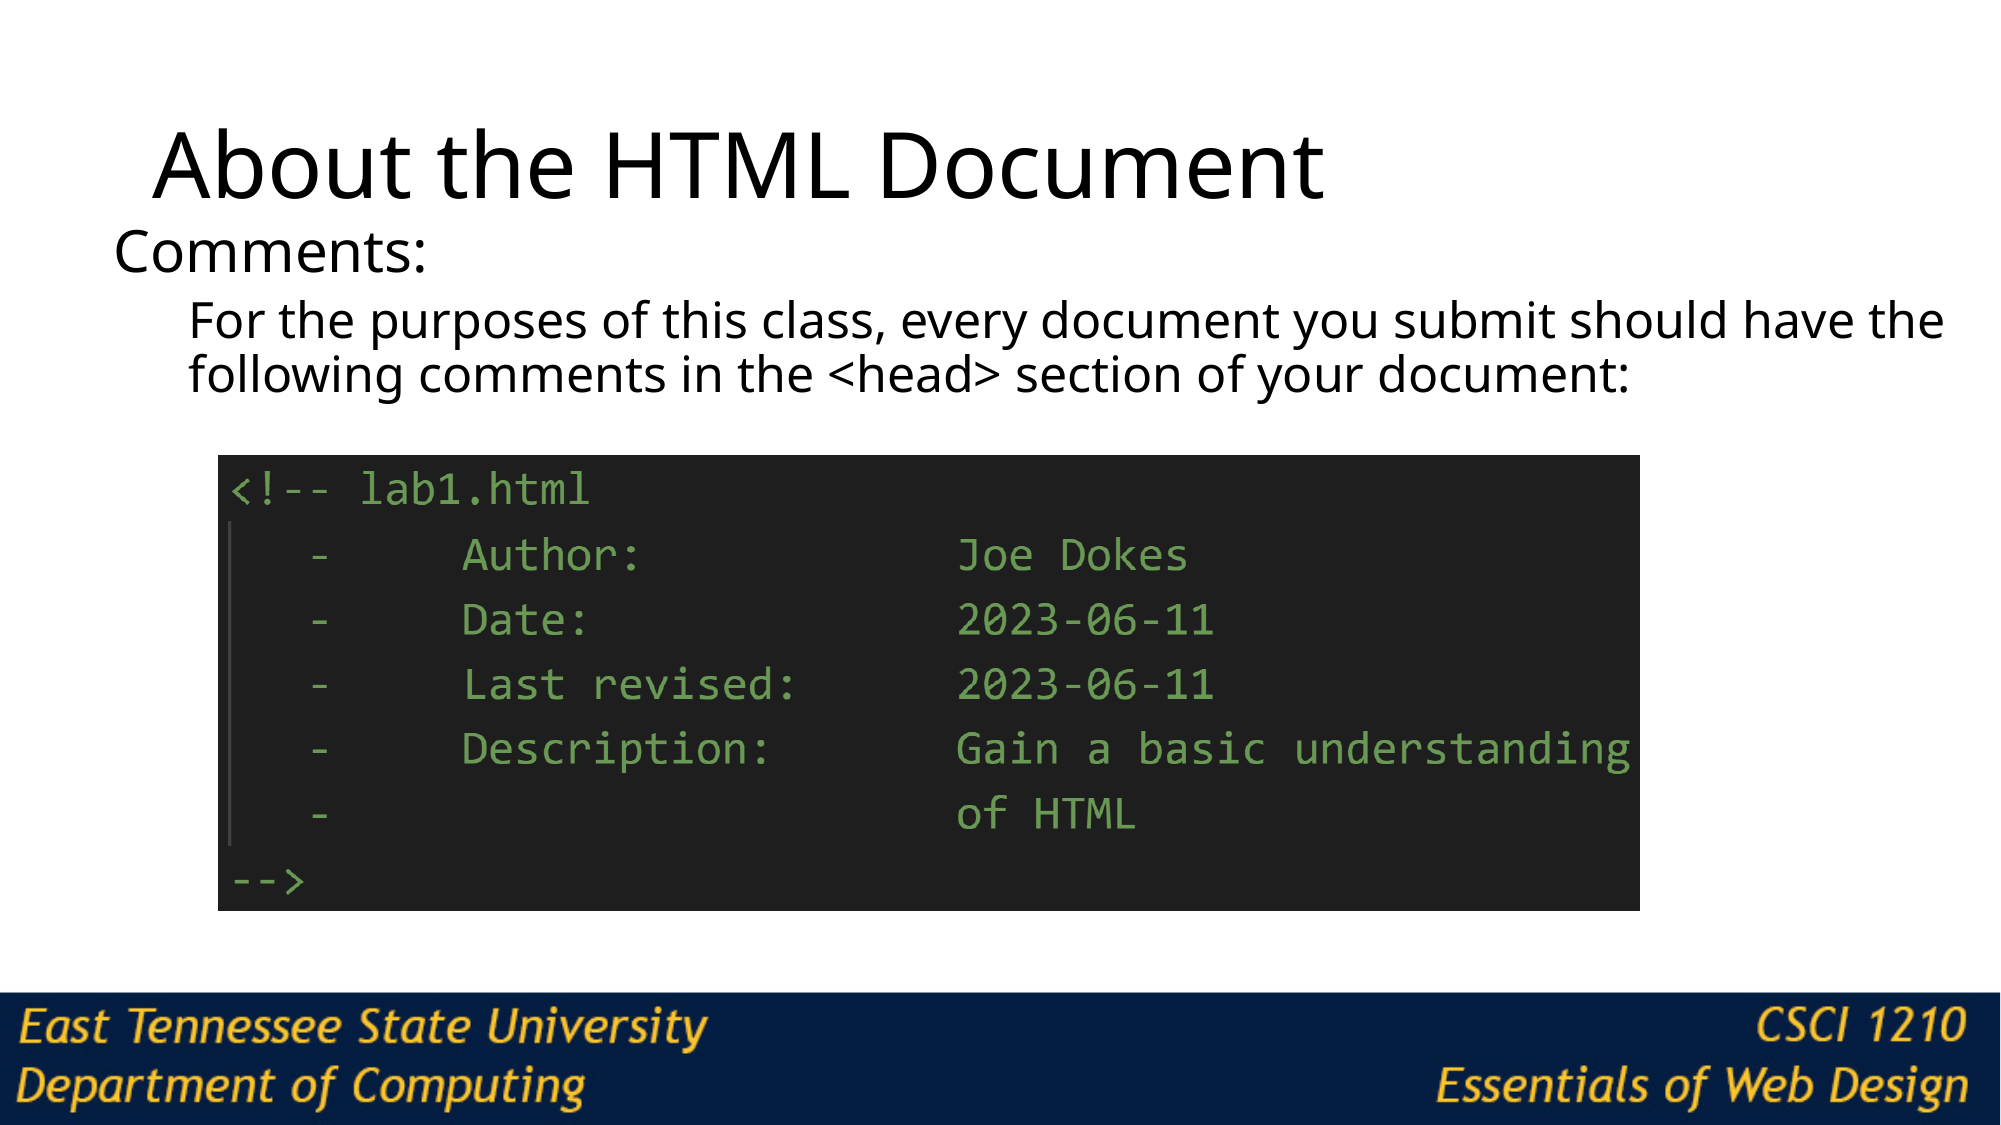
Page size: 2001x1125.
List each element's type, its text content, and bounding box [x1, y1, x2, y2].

list Comments: For the purposes of this class, every document you submit should have the following comments in the <head> section of your document: [98, 214, 1980, 1021]
title About the HTML Document [137, 59, 1863, 214]
picture [0, 0, 2001, 1125]
